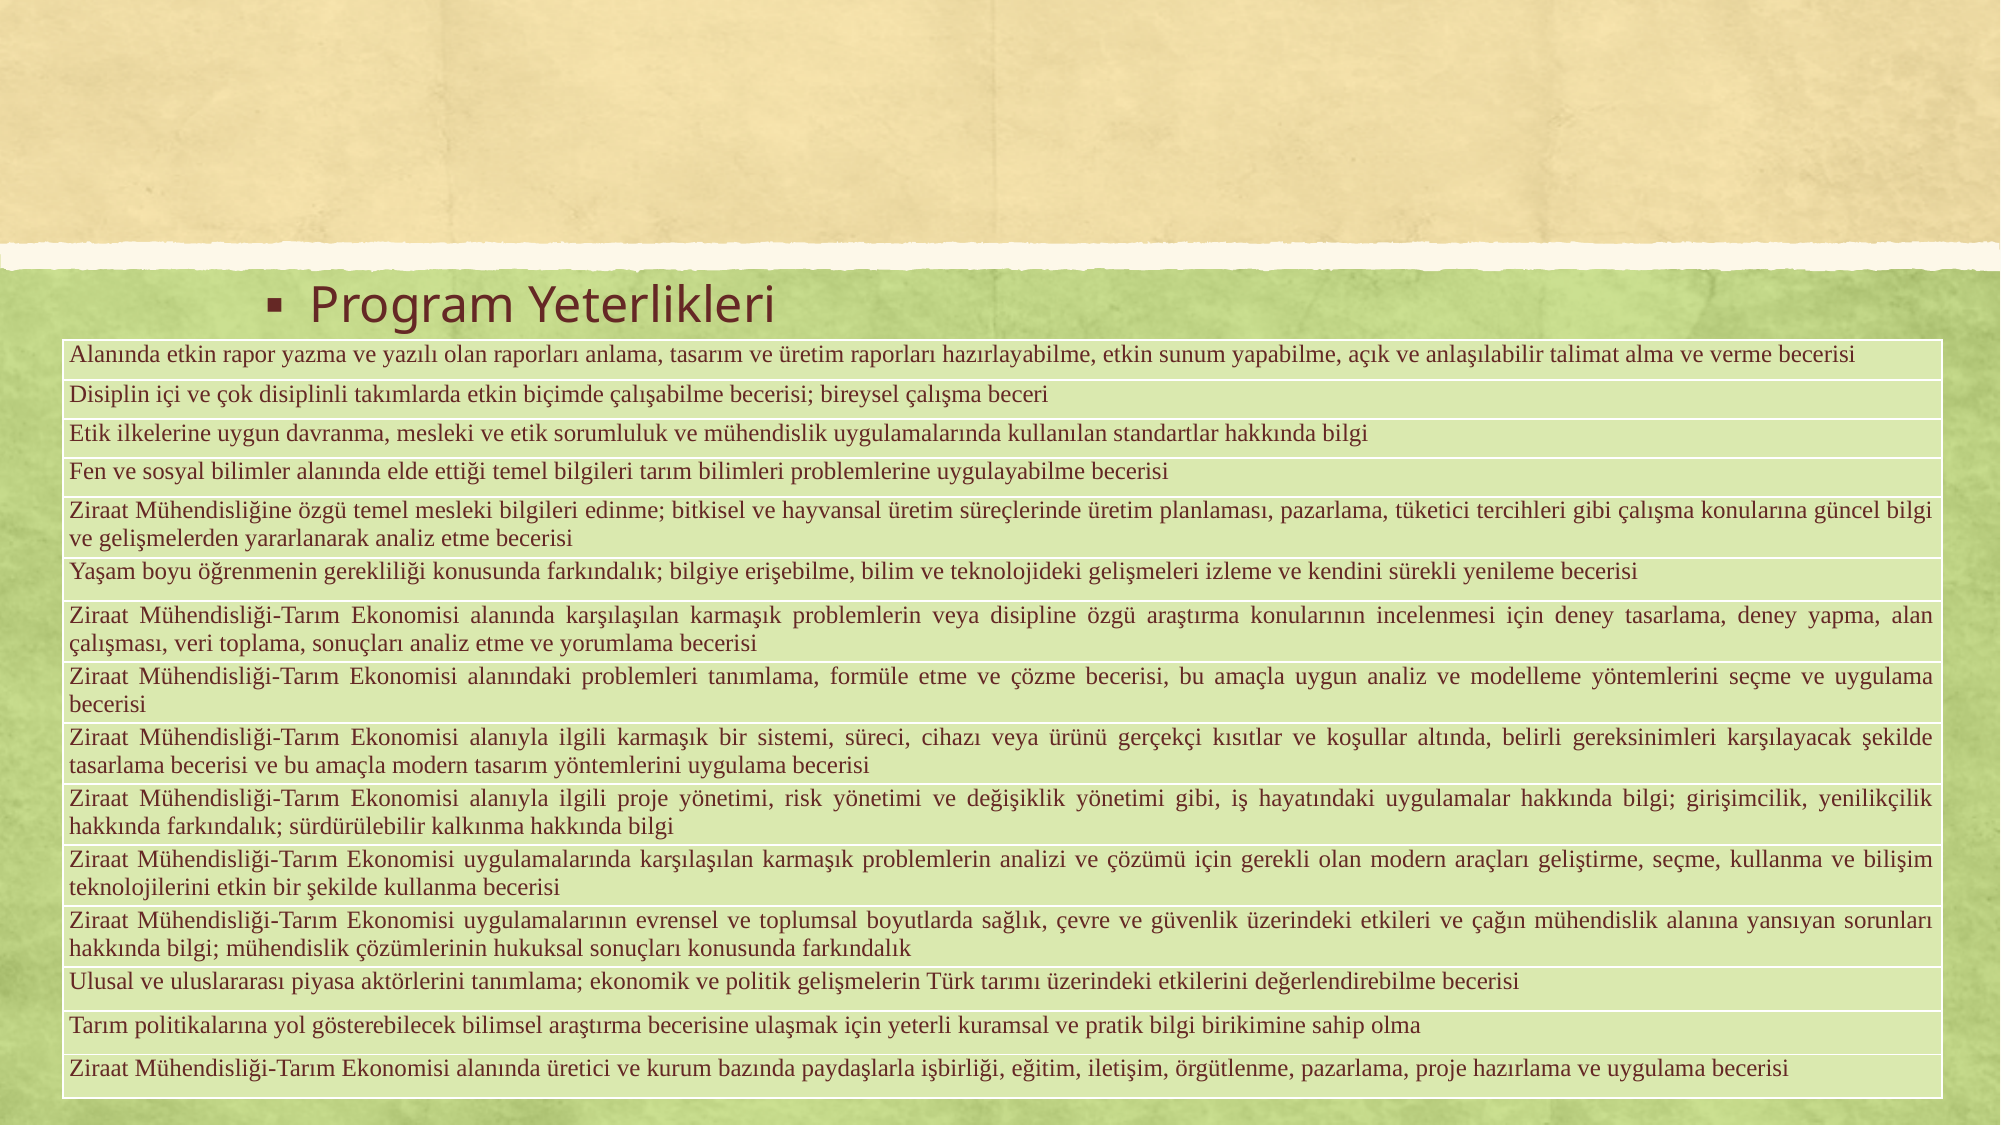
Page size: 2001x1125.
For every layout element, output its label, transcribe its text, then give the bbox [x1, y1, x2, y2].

table_cell Ziraat Mühendisliği-Tarım Ekonomisi alanındaki problemleri tanımlama, formüle etme ve çözme becerisi, bu amaçla uygun analiz ve modelleme yöntemlerini seçme ve uygulama becerisi [64, 663, 1941, 722]
table_cell Ziraat Mühendisliğine özgü temel mesleki bilgileri edinme; bitkisel ve hayvansal üretim süreçlerinde üretim planlaması, pazarlama, tüketici tercihleri gibi çalışma konularına güncel bilgi ve gelişmelerden yararlanarak analiz etme becerisi [64, 498, 1941, 557]
list Program Yeterlikleri [249, 272, 1751, 339]
table_cell Ziraat Mühendisliği-Tarım Ekonomisi alanında karşılaşılan karmaşık problemlerin veya disipline özgü araştırma konularının incelenmesi için deney tasarlama, deney yapma, alan çalışması, veri toplama, sonuçları analiz etme ve yorumlama becerisi [64, 602, 1941, 661]
table_cell Disiplin içi ve çok disiplinli takımlarda etkin biçimde çalışabilme becerisi; bireysel çalışma beceri [64, 381, 1941, 418]
table_cell Yaşam boyu öğrenmenin gerekliliği konusunda farkındalık; bilgiye erişebilme, bilim ve teknolojideki gelişmeleri izleme ve kendini sürekli yenileme becerisi [64, 559, 1941, 600]
table_cell Fen ve sosyal bilimler alanında elde ettiği temel bilgileri tarım bilimleri problemlerine uygulayabilme becerisi [64, 459, 1941, 496]
table_header Alanında etkin rapor yazma ve yazılı olan raporları anlama, tasarım ve üretim raporları hazırlayabilme, etkin sunum yapabilme, açık ve anlaşılabilir talimat alma ve verme becerisi [64, 341, 1941, 379]
table_cell Ziraat Mühendisliği-Tarım Ekonomisi alanıyla ilgili karmaşık bir sistemi, süreci, cihazı veya ürünü gerçekçi kısıtlar ve koşullar altında, belirli gereksinimleri karşılayacak şekilde tasarlama becerisi ve bu amaçla modern tasarım yöntemlerini uygulama becerisi [64, 724, 1941, 783]
table_cell Ulusal ve uluslararası piyasa aktörlerini tanımlama; ekonomik ve politik gelişmelerin Türk tarımı üzerindeki etkilerini değerlendirebilme becerisi [64, 968, 1941, 1010]
table_cell Ziraat Mühendisliği-Tarım Ekonomisi alanıyla ilgili proje yönetimi, risk yönetimi ve değişiklik yönetimi gibi, iş hayatındaki uygulamalar hakkında bilgi; girişimcilik, yenilikçilik hakkında farkındalık; sürdürülebilir kalkınma hakkında bilgi [64, 785, 1941, 844]
table_cell Ziraat Mühendisliği-Tarım Ekonomisi uygulamalarında karşılaşılan karmaşık problemlerin analizi ve çözümü için gerekli olan modern araçları geliştirme, seçme, kullanma ve bilişim teknolojilerini etkin bir şekilde kullanma becerisi [64, 846, 1941, 905]
table_cell Ziraat Mühendisliği-Tarım Ekonomisi alanında üretici ve kurum bazında paydaşlarla işbirliği, eğitim, iletişim, örgütlenme, pazarlama, proje hazırlama ve uygulama becerisi [64, 1055, 1941, 1097]
table_cell Etik ilkelerine uygun davranma, mesleki ve etik sorumluluk ve mühendislik uygulamalarında kullanılan standartlar hakkında bilgi [64, 420, 1941, 457]
table_cell Tarım politikalarına yol gösterebilecek bilimsel araştırma becerisine ulaşmak için yeterli kuramsal ve pratik bilgi birikimine sahip olma [64, 1012, 1941, 1054]
table_cell Ziraat Mühendisliği-Tarım Ekonomisi uygulamalarının evrensel ve toplumsal boyutlarda sağlık, çevre ve güvenlik üzerindeki etkileri ve çağın mühendislik alanına yansıyan sorunları hakkında bilgi; mühendislik çözümlerinin hukuksal sonuçları konusunda farkındalık [64, 907, 1941, 966]
